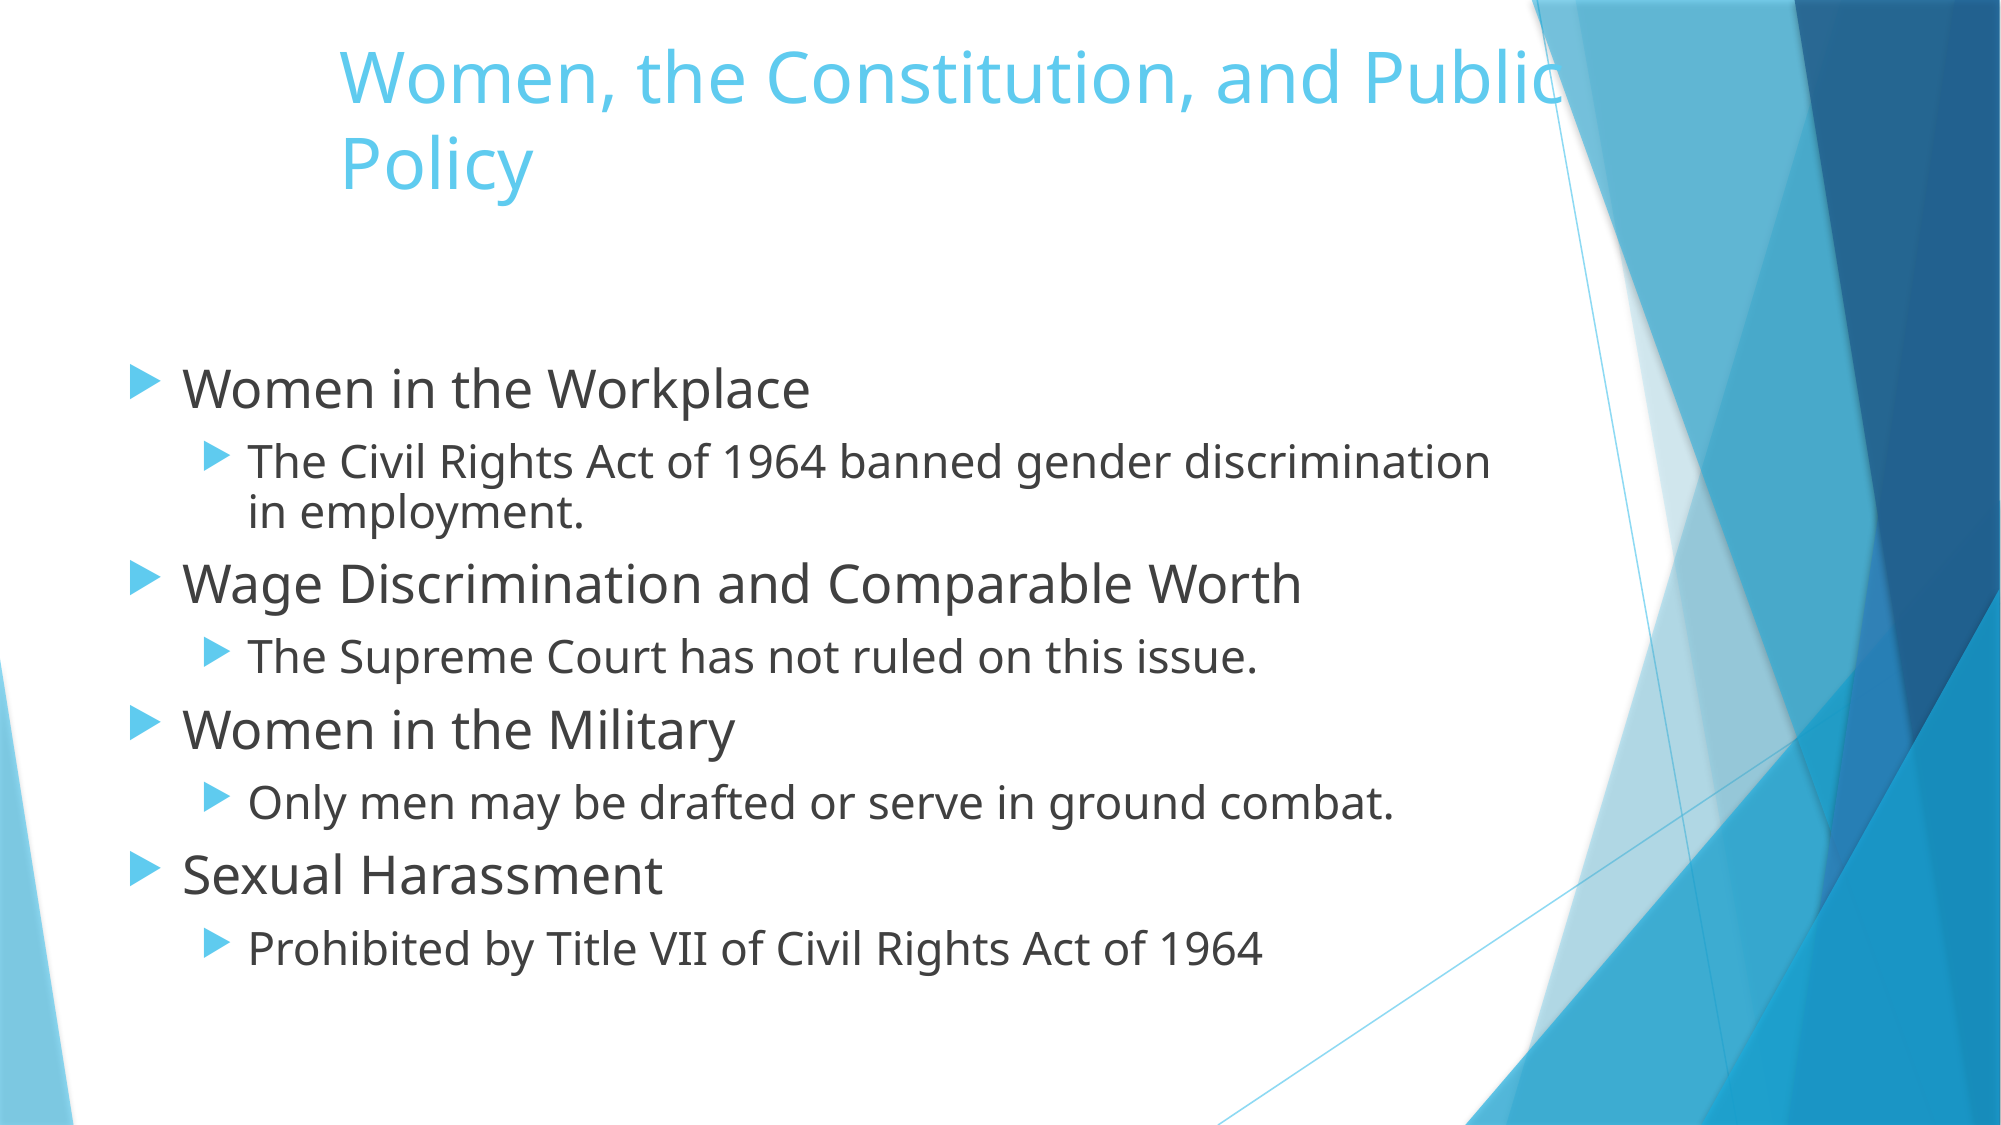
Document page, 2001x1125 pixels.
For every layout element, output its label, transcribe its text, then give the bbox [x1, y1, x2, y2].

list Women in the Workplace The Civil Rights Act of 1964 banned gender discrimination in employment. Wage Discrimination and Comparable Worth The Supreme Court has not ruled on this issue. Women in the Military Only men may be drafted or serve in ground combat. Sexual Harassment Prohibited by Title VII of Civil Rights Act of 1964 [111, 354, 1522, 992]
title Women, the Constitution, and Public Policy [324, 24, 1675, 213]
